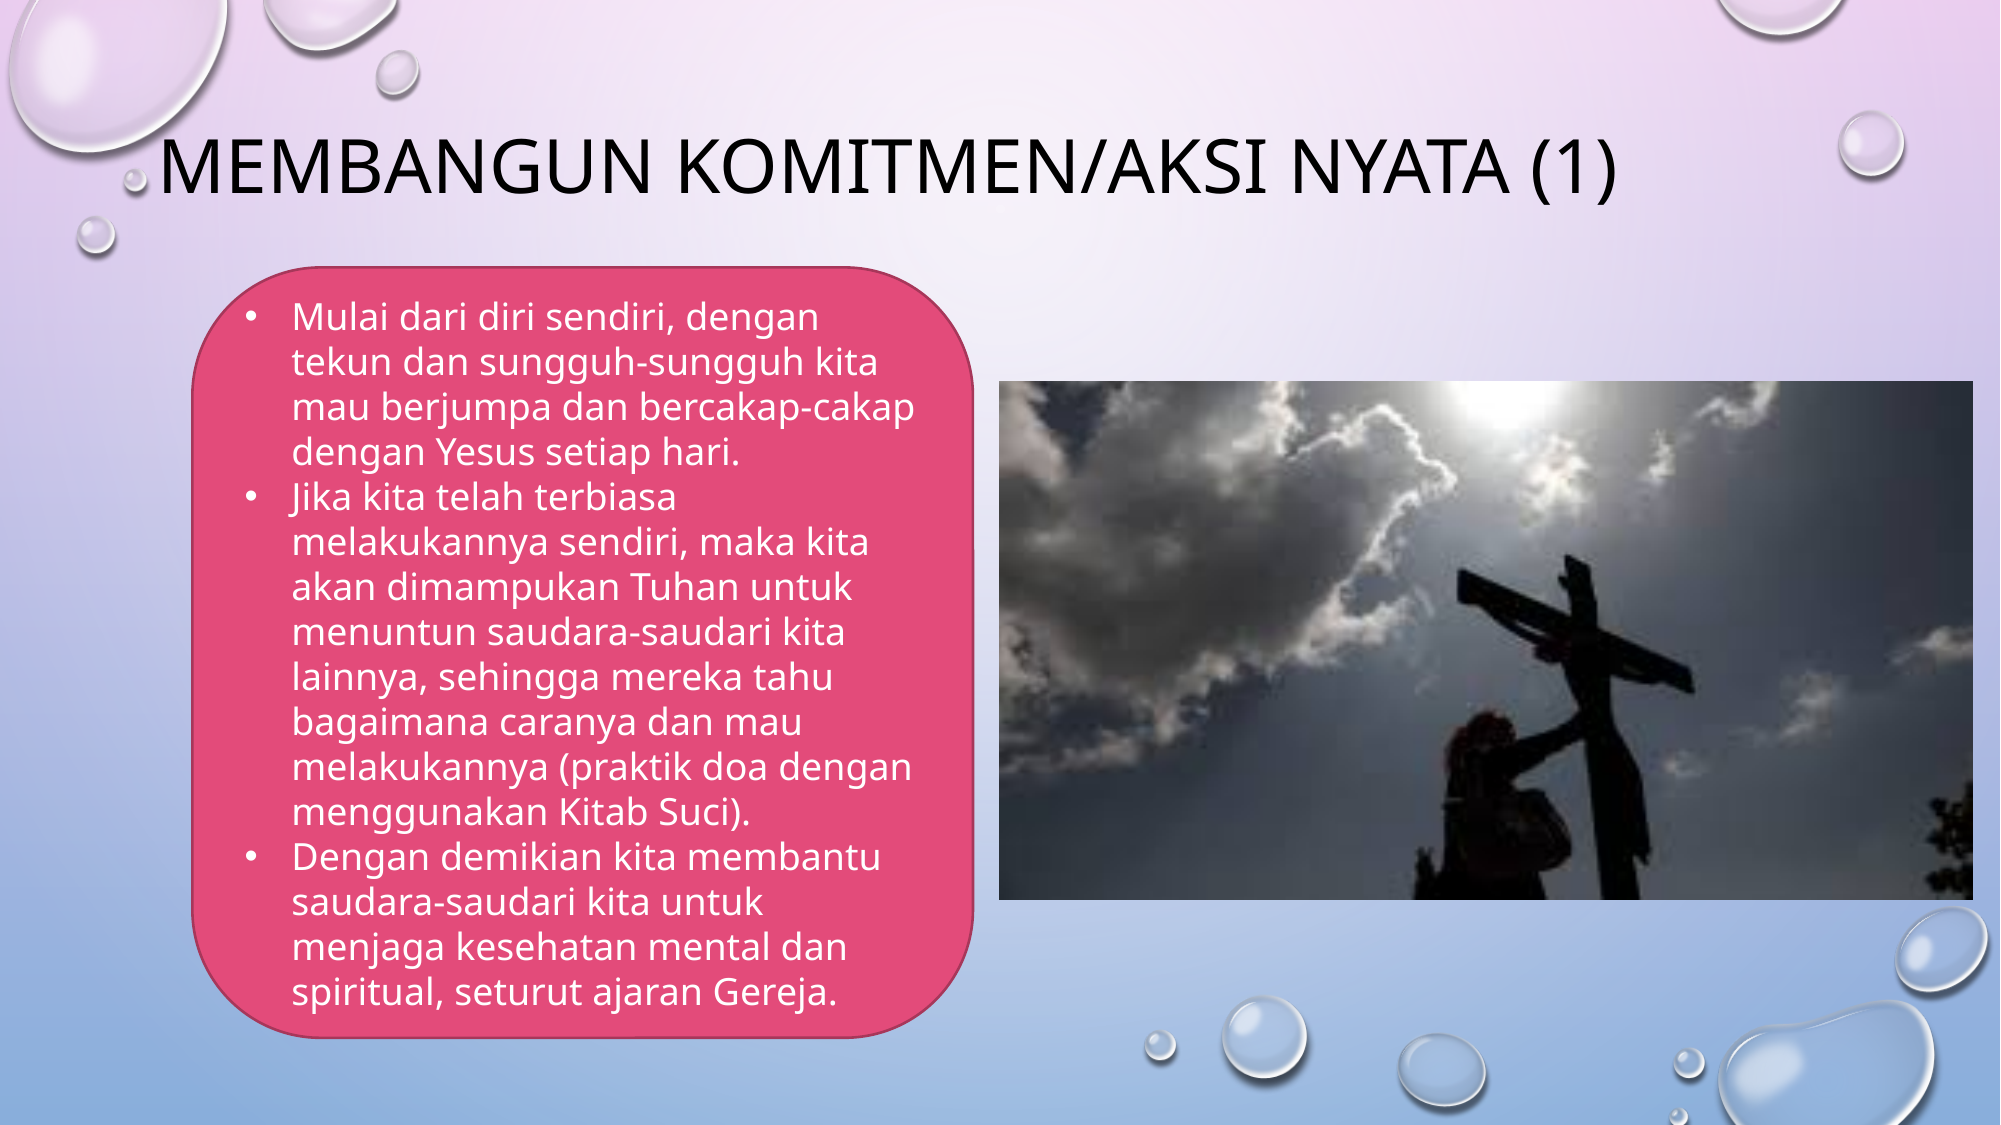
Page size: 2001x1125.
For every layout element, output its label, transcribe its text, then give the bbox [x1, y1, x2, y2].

title Membangun komitmen/aksi nyata (1) [124, 101, 1672, 237]
picture [0, 0, 2000, 1125]
text_box Mulai dari diri sendiri, dengan tekun dan sungguh-sungguh kita mau berjumpa dan bercakap-cakap dengan Yesus setiap hari. Jika kita telah terbiasa melakukannya sendiri, maka kita akan dimampukan Tuhan untuk menuntun saudara-saudari kita lainnya, sehingga mereka tahu bagaimana caranya dan mau melakukannya (praktik doa dengan menggunakan Kitab Suci). Dengan demikian kita membantu saudara-saudari kita untuk menjaga kesehatan mental dan spiritual, seturut ajaran Gereja. [191, 266, 975, 1040]
